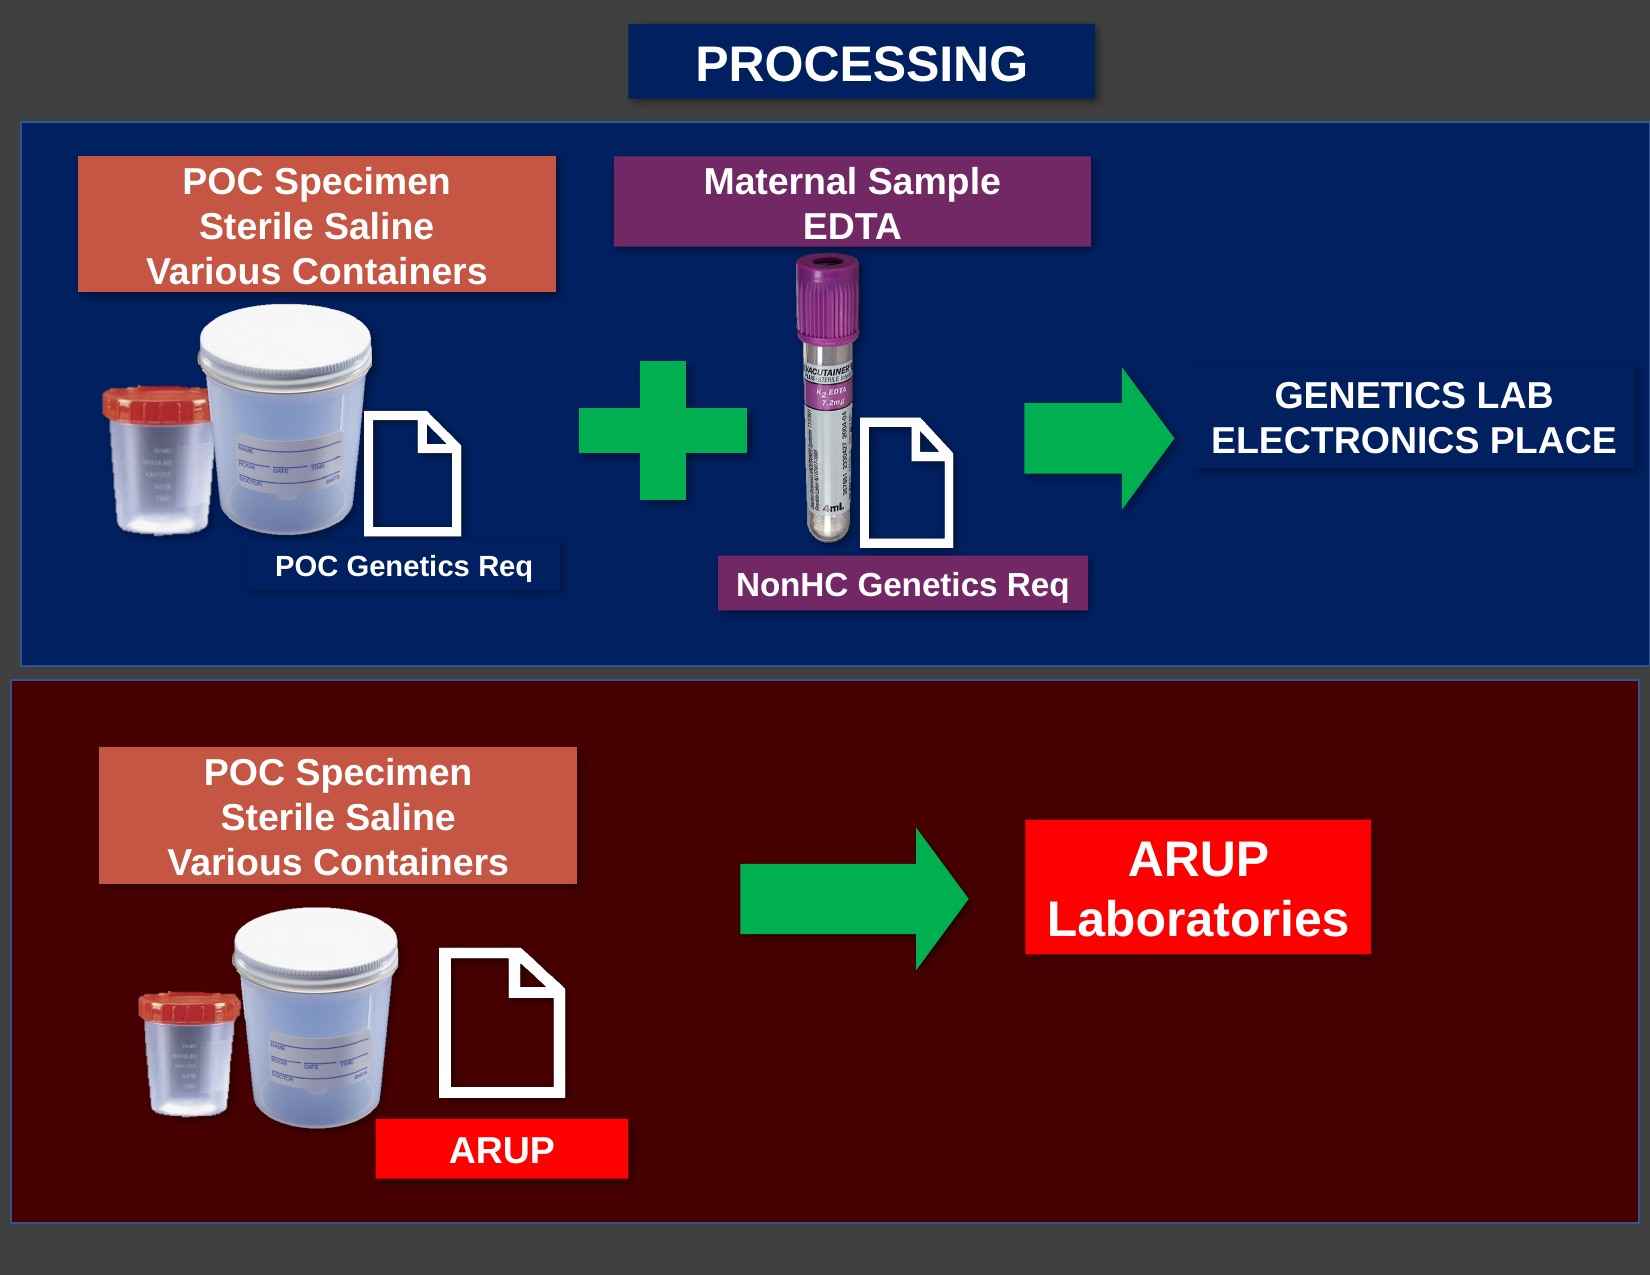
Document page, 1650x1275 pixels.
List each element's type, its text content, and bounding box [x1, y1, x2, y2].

text_box [10, 679, 1640, 1224]
text_box [740, 827, 969, 971]
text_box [718, 404, 1089, 612]
text_box [20, 121, 1650, 667]
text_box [78, 156, 556, 544]
text_box ARUP Laboratories [1025, 819, 1372, 955]
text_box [375, 932, 629, 1179]
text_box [99, 747, 577, 1130]
text_box [579, 408, 613, 453]
text_box GENETICS LAB ELECTRONICS PLACE [1193, 363, 1635, 469]
text_box PROCESSING [628, 23, 1096, 99]
text_box [1091, 366, 1175, 510]
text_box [613, 156, 1091, 544]
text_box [248, 398, 561, 591]
